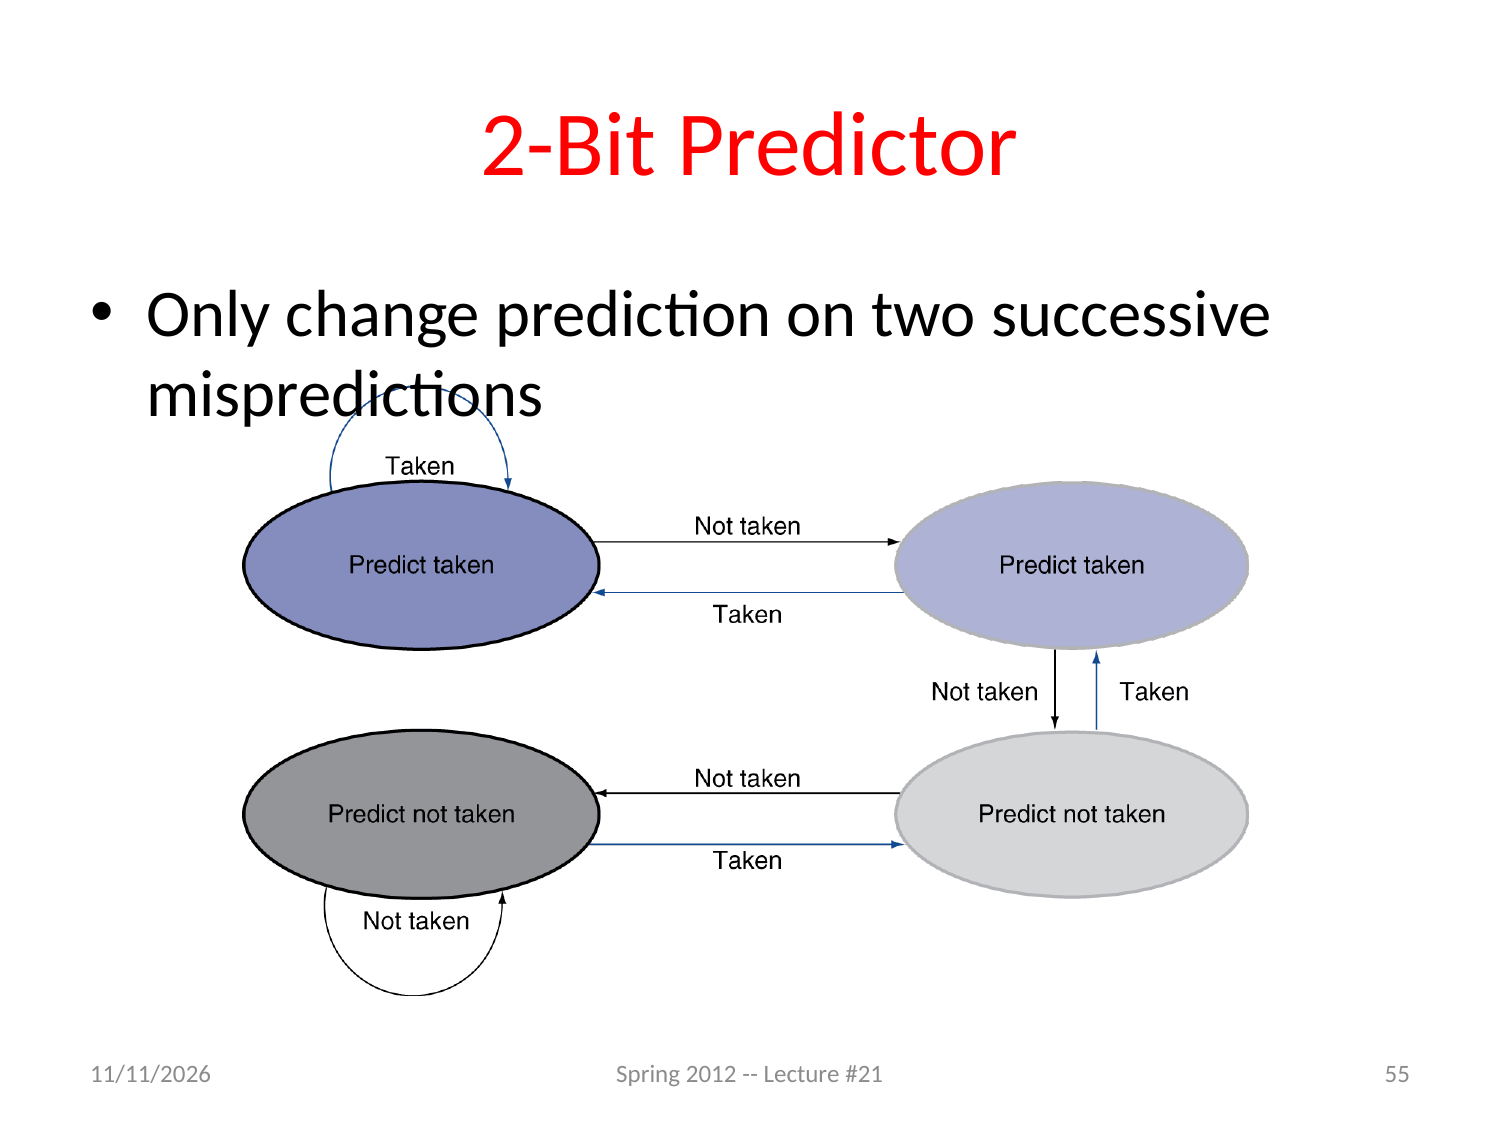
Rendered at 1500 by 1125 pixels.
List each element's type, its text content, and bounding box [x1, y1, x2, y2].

picture [241, 385, 1249, 997]
list Only change prediction on two successive mispredictions [75, 262, 1425, 1005]
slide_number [75, 1042, 425, 1103]
title 2-Bit Predictor [75, 45, 1425, 233]
slide_number 55 [1074, 1042, 1425, 1103]
footer Spring 2012 -- Lecture #21 [512, 1042, 988, 1103]
